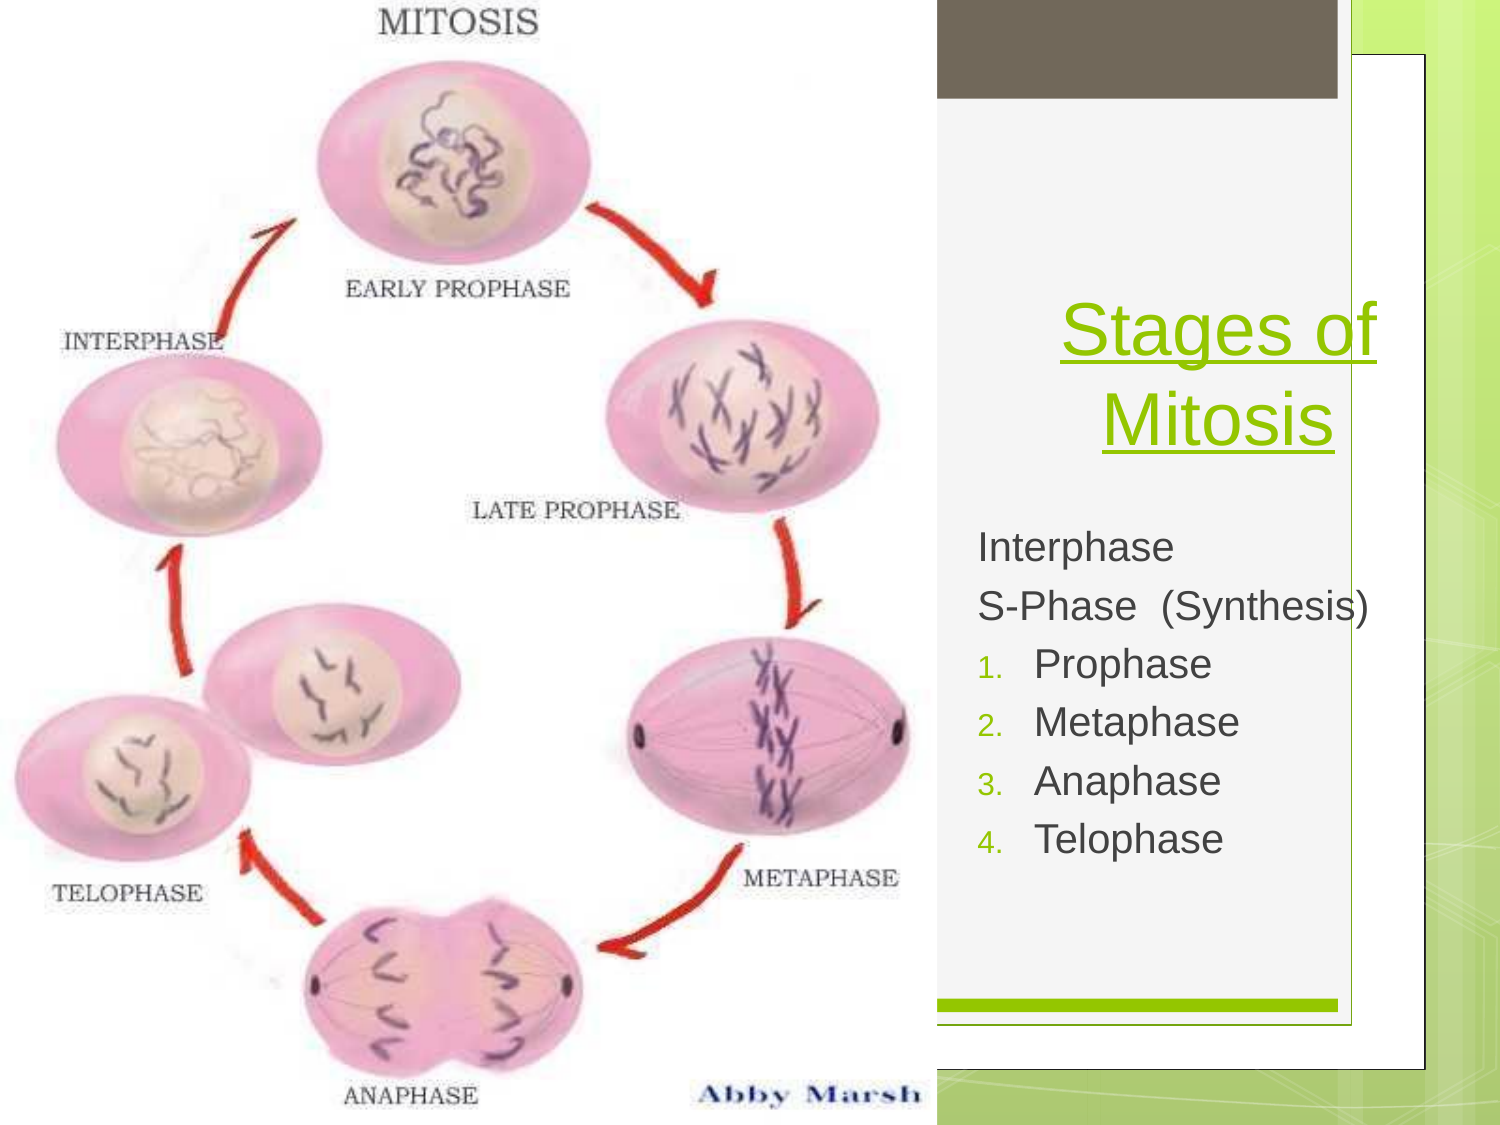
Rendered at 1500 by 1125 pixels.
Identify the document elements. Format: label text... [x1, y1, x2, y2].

text_box [0, 0, 938, 1125]
list Interphase S-Phase (Synthesis) Prophase Metaphase Anaphase Telophase [962, 512, 1464, 950]
title Stages of Mitosis [938, 262, 1500, 469]
